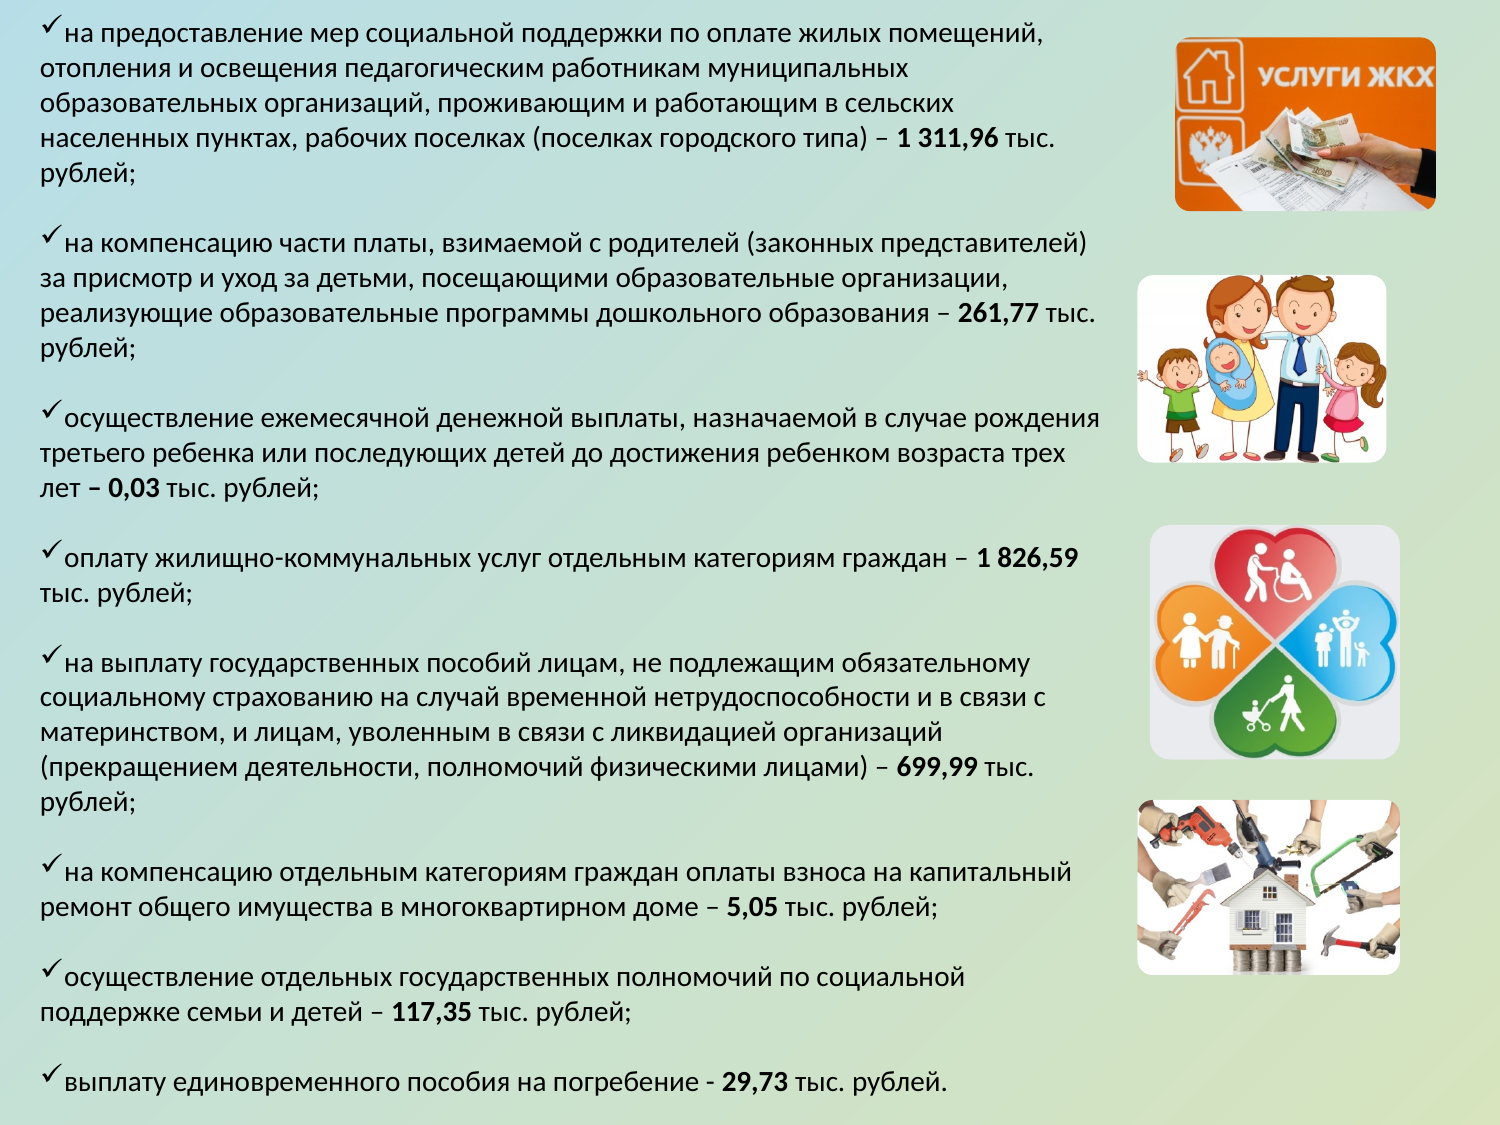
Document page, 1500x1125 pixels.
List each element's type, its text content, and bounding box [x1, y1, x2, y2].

text_box на предоставление мер социальной поддержки по оплате жилых помещений, отопления и освещения педагогическим работникам муниципальных образовательных организаций, проживающим и работающим в сельских населенных пунктах, рабочих поселках (поселках городского типа) – 1 311,96 тыс. рублей; на компенсацию части платы, взимаемой с родителей (законных представителей) за присмотр и уход за детьми, посещающими образовательные организации, реализующие образовательные программы дошкольного образования – 261,77 тыс. рублей; осуществление ежемесячной денежной выплаты, назначаемой в случае рождения третьего ребенка или последующих детей до достижения ребенком возраста трех лет – 0,03 тыс. рублей; оплату жилищно-коммунальных услуг отдельным категориям граждан – 1 826,59 тыс. рублей; на выплату государственных пособий лицам, не подлежащим обязательному социальному страхованию на случай временной нетрудоспособности и в связи с материнством, и лицам, уволенным в связи с ликвидацией организаций (прекращением деятельности, полномочий физическими лицами) – 699,99 тыс. рублей; на компенсацию отдельным категориям граждан оплаты взноса на капитальный ремонт общего имущества в многоквартирном доме – 5,05 тыс. рублей; осуществление отдельных государственных полномочий по социальной поддержке семьи и детей – 117,35 тыс. рублей; выплату единовременного пособия на погребение - 29,73 тыс. рублей. [24, 6, 1125, 1105]
picture [1137, 274, 1387, 463]
picture [1174, 37, 1437, 212]
picture [1149, 524, 1401, 760]
picture [1137, 799, 1401, 976]
